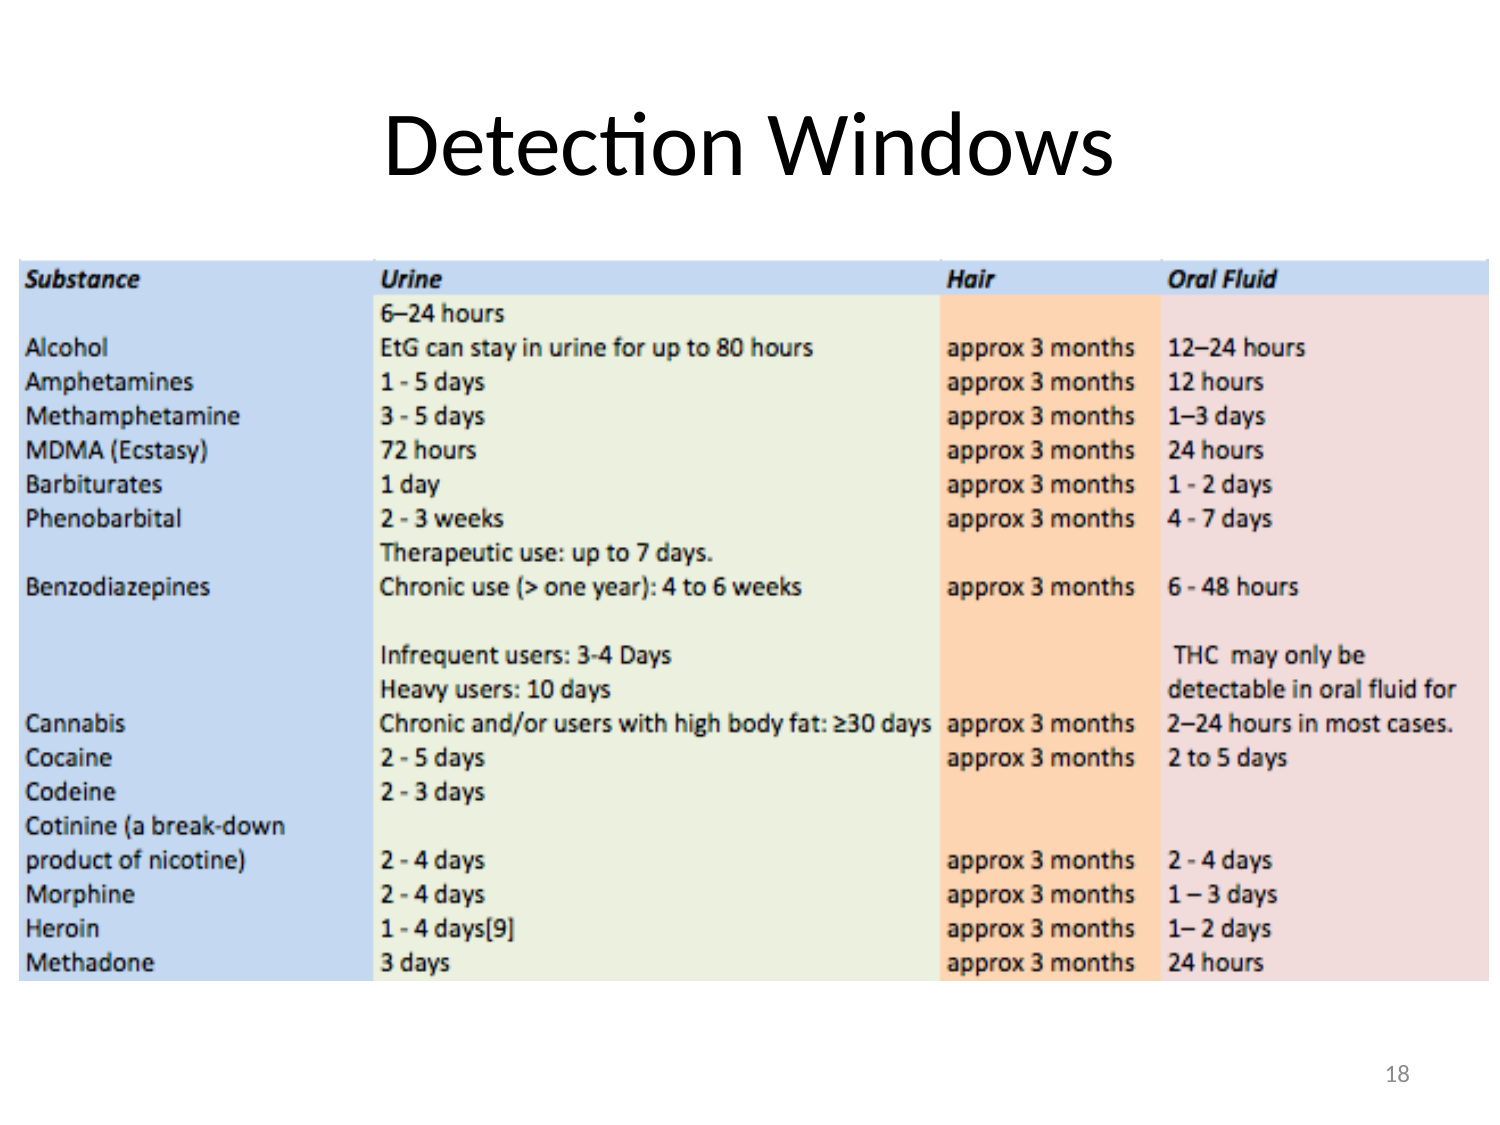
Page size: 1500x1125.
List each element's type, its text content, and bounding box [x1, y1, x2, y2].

slide_number 18 [1074, 1042, 1425, 1103]
title Detection Windows [75, 45, 1425, 233]
picture [18, 259, 1489, 981]
